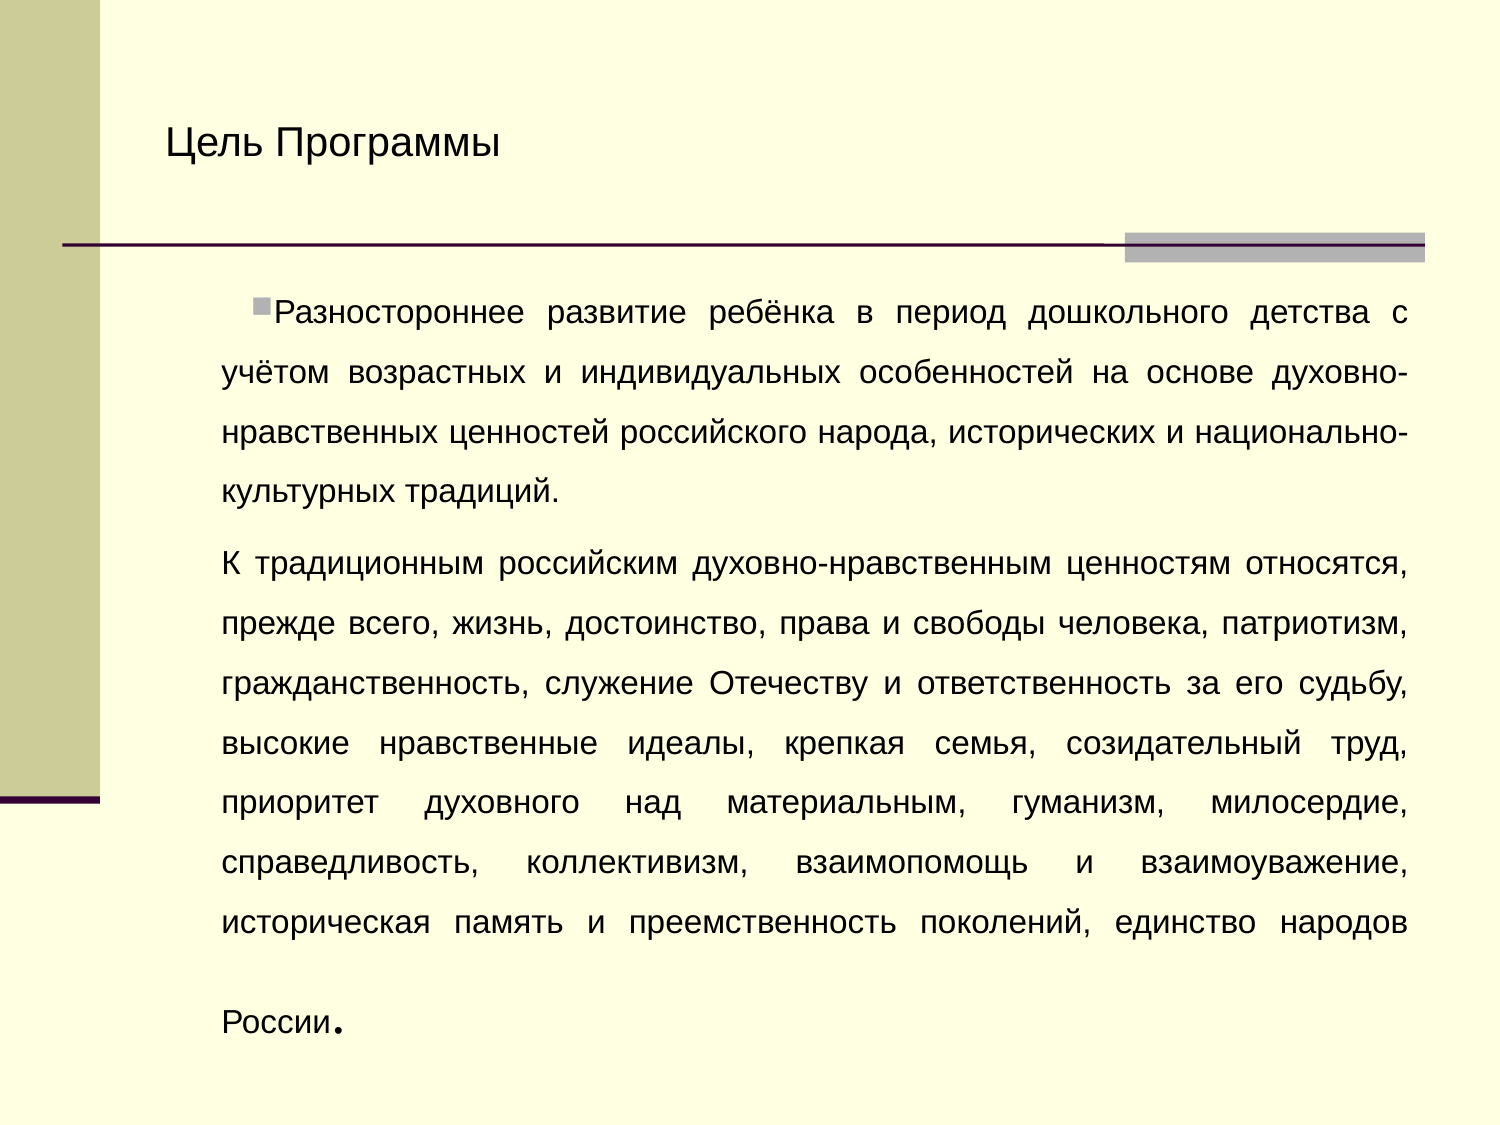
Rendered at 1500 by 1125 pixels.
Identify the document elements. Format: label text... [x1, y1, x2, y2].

title Цель Программы [149, 45, 1426, 234]
list Разностороннее развитие ребёнка в период дошкольного детства с учётом возрастных и индивидуальных особенностей на основе духовно-нравственных ценностей российского народа, исторических и национально-культурных традиций. К традиционным российским духовно-нравственным ценностям относятся, прежде всего, жизнь, достоинство, права и свободы человека, патриотизм, гражданственность, служение Отечеству и ответственность за его судьбу, высокие нравственные идеалы, крепкая семья, созидательный труд, приоритет духовного над материальным, гуманизм, милосердие, справедливость, коллективизм, взаимопомощь и взаимоуважение, историческая память и преемственность поколений, единство народов России. [149, 262, 1426, 1048]
